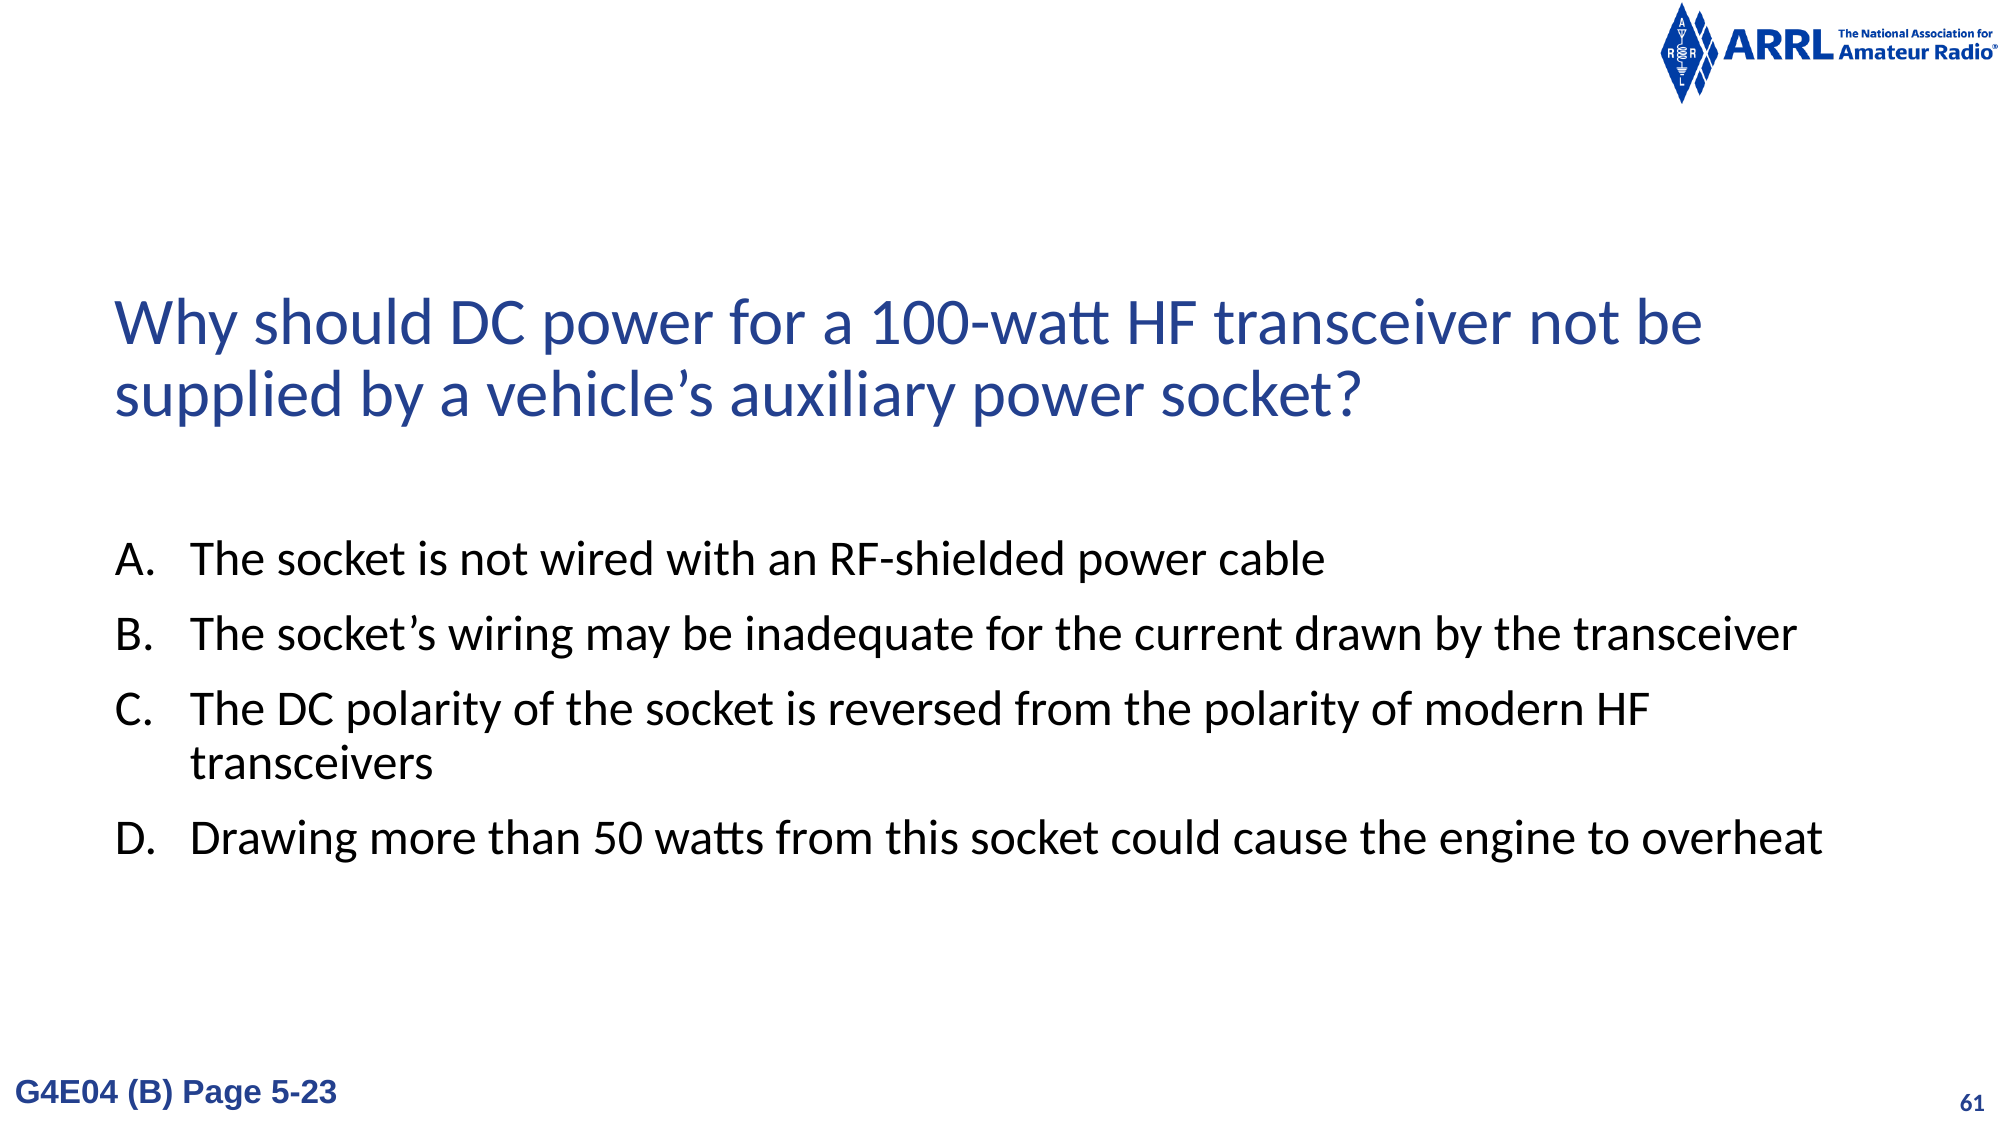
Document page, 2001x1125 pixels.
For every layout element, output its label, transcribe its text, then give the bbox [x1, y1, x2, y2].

title Why should DC power for a 100-watt HF transceiver not be supplied by a vehicle’s auxiliary power socket? [99, 249, 1900, 468]
text_box 61 [1899, 1079, 2000, 1125]
picture [1658, 0, 1999, 106]
list The socket is not wired with an RF-shielded power cable The socket’s wiring may be inadequate for the current drawn by the transceiver The DC polarity of the socket is reversed from the polarity of modern HF transceivers Drawing more than 50 watts from this socket could cause the engine to overheat [99, 525, 1900, 1005]
text_box G4E04 (B) Page 5-23 [0, 1062, 1313, 1118]
